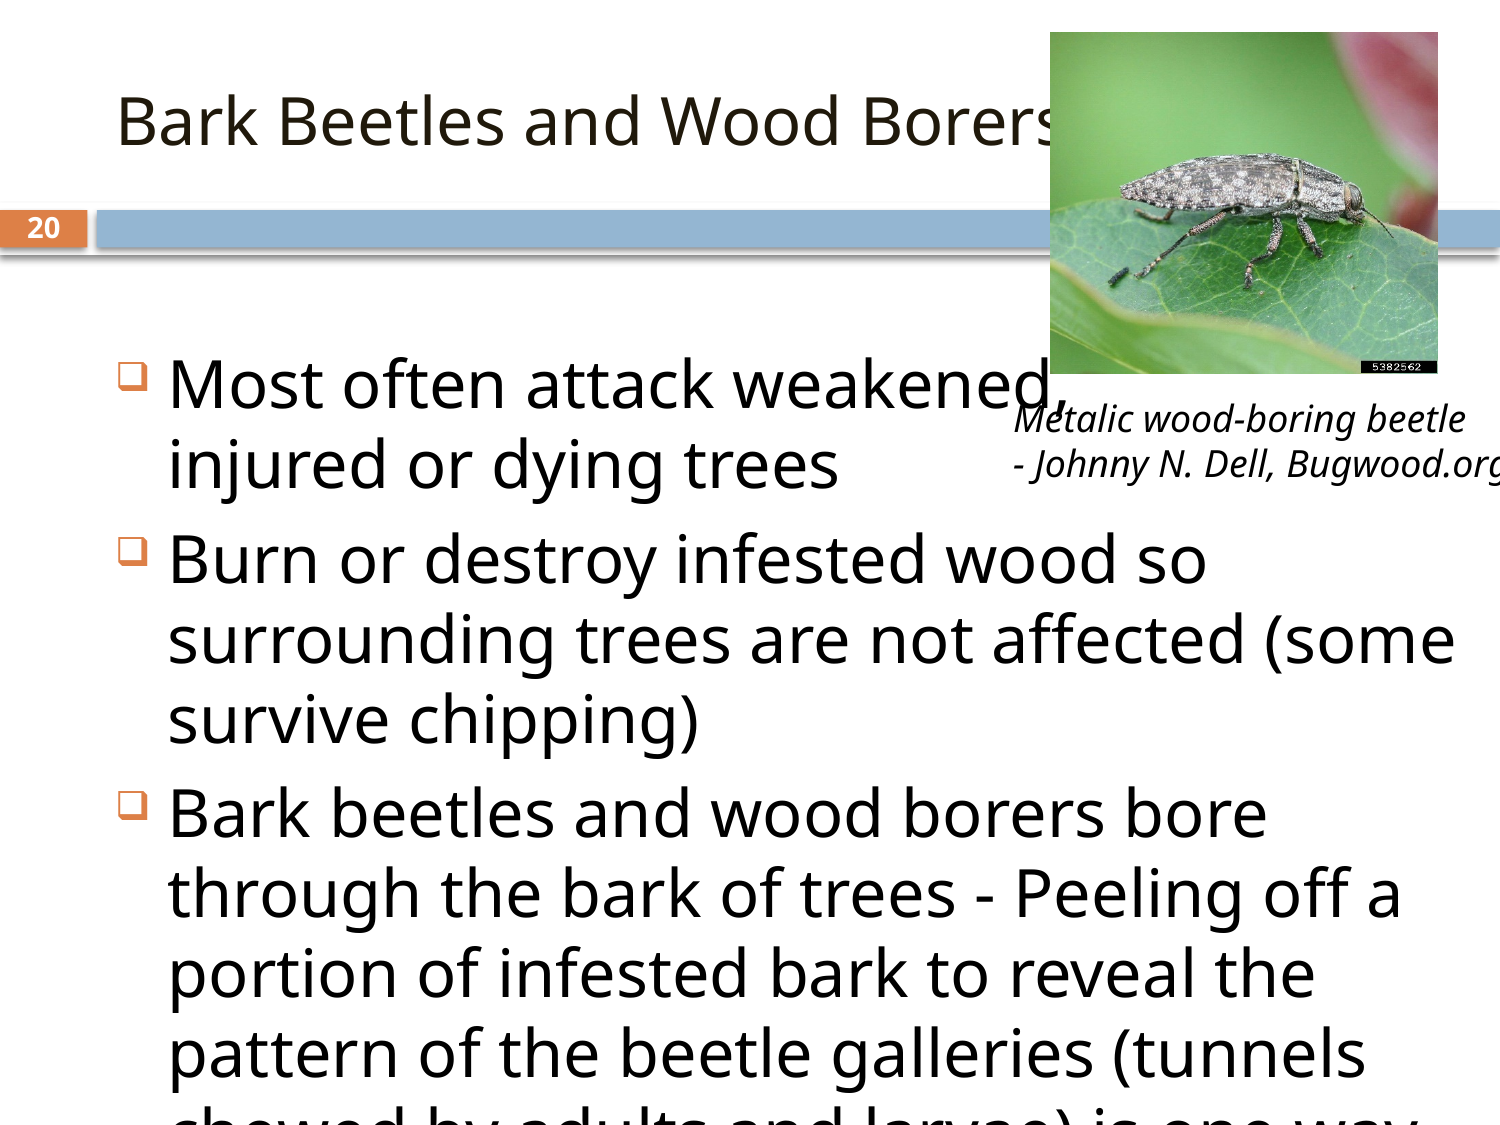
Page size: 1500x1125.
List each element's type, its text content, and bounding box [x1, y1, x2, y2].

text_box Metalic wood-boring beetle - Johnny N. Dell, Bugwood.org [998, 387, 1500, 493]
list Most often attack weakened, injured or dying trees Burn or destroy infested wood so surrounding trees are not affected (some survive chipping) Bark beetles and wood borers bore through the bark of trees - Peeling off a portion of infested bark to reveal the pattern of the beetle galleries (tunnels chewed by adults and larvae) is one way to identify individual beetle species [100, 334, 1476, 1125]
title Bark Beetles and Wood Borers [100, 37, 1044, 200]
slide_number 20 [0, 208, 88, 249]
picture [1049, 31, 1439, 374]
